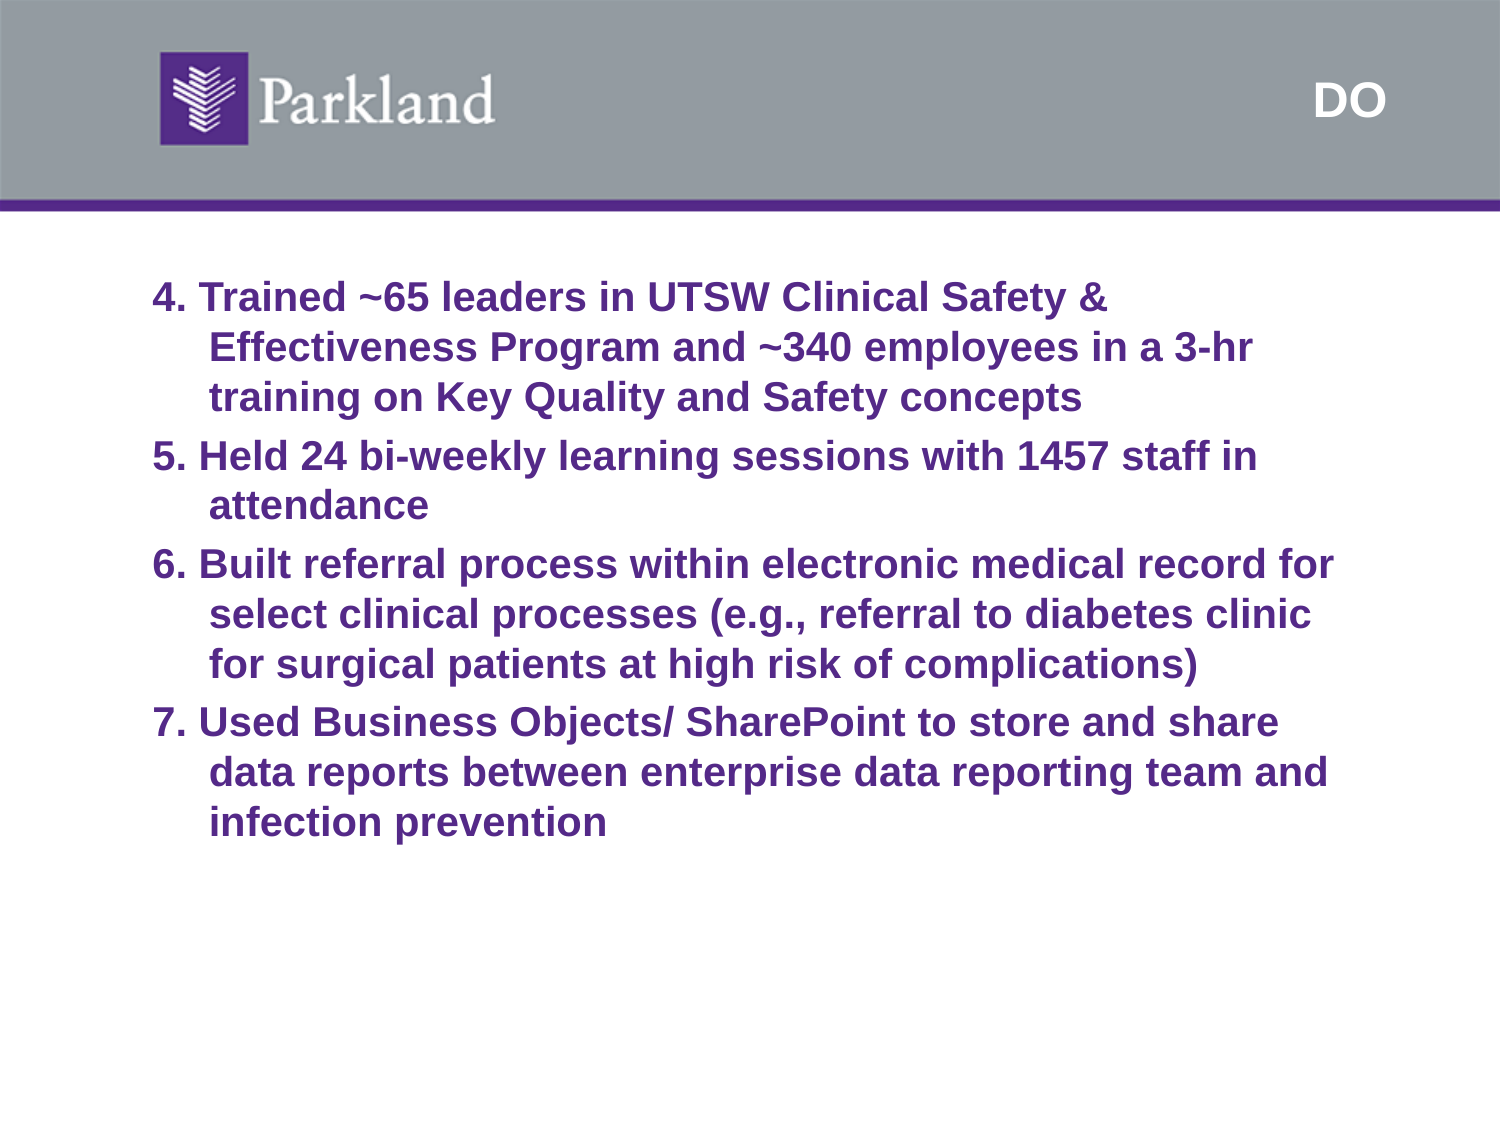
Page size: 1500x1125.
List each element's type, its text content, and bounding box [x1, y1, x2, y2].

title DO [624, 45, 1388, 150]
picture [0, 0, 1500, 1125]
list 4. Trained ~65 leaders in UTSW Clinical Safety & Effectiveness Program and ~340 employees in a 3-hr training on Key Quality and Safety concepts 5. Held 24 bi-weekly learning sessions with 1457 staff in attendance 6. Built referral process within electronic medical record for select clinical processes (e.g., referral to diabetes clinic for surgical patients at high risk of complications) 7. Used Business Objects/ SharePoint to store and share data reports between enterprise data reporting team and infection prevention [137, 262, 1388, 1005]
